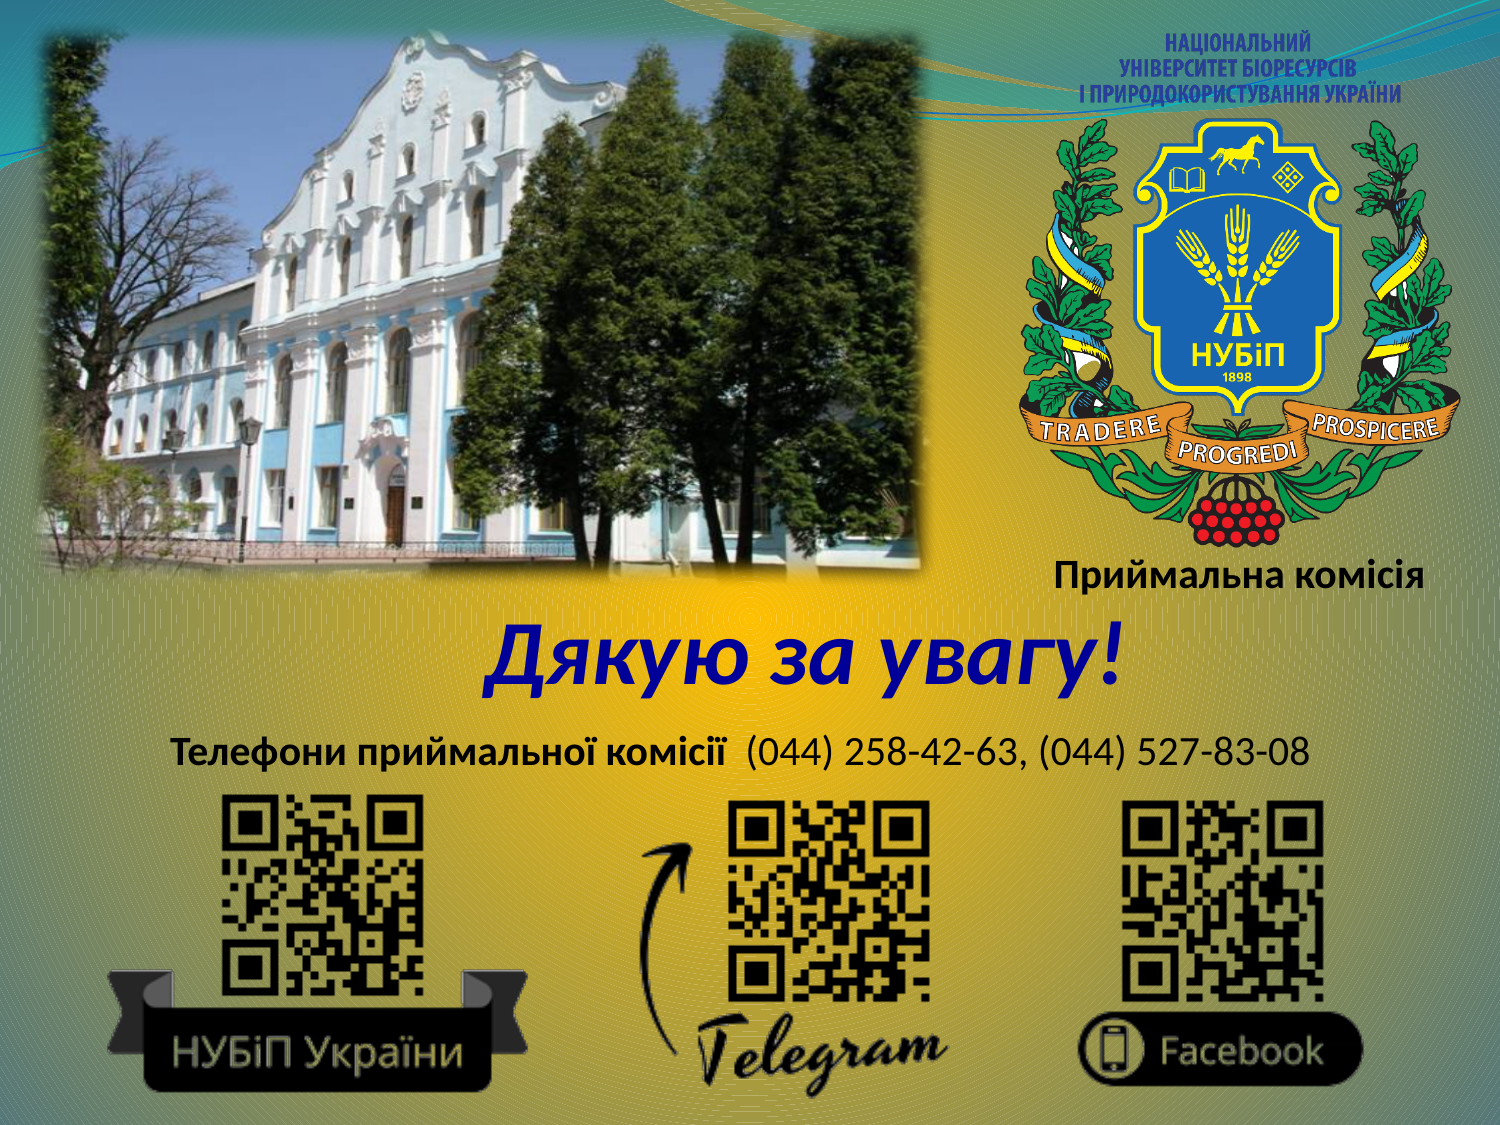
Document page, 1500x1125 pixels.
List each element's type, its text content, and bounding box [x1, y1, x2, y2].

text_box Дякую за увагу! [363, 586, 1250, 711]
text_box Телефони приймальної комісії (044) 258-42-63, (044) 527-83-08 [53, 716, 1438, 781]
picture [1009, 15, 1470, 563]
text_box Приймальна комісія [1038, 576, 1441, 604]
picture [27, 19, 938, 589]
picture [78, 774, 1400, 1107]
